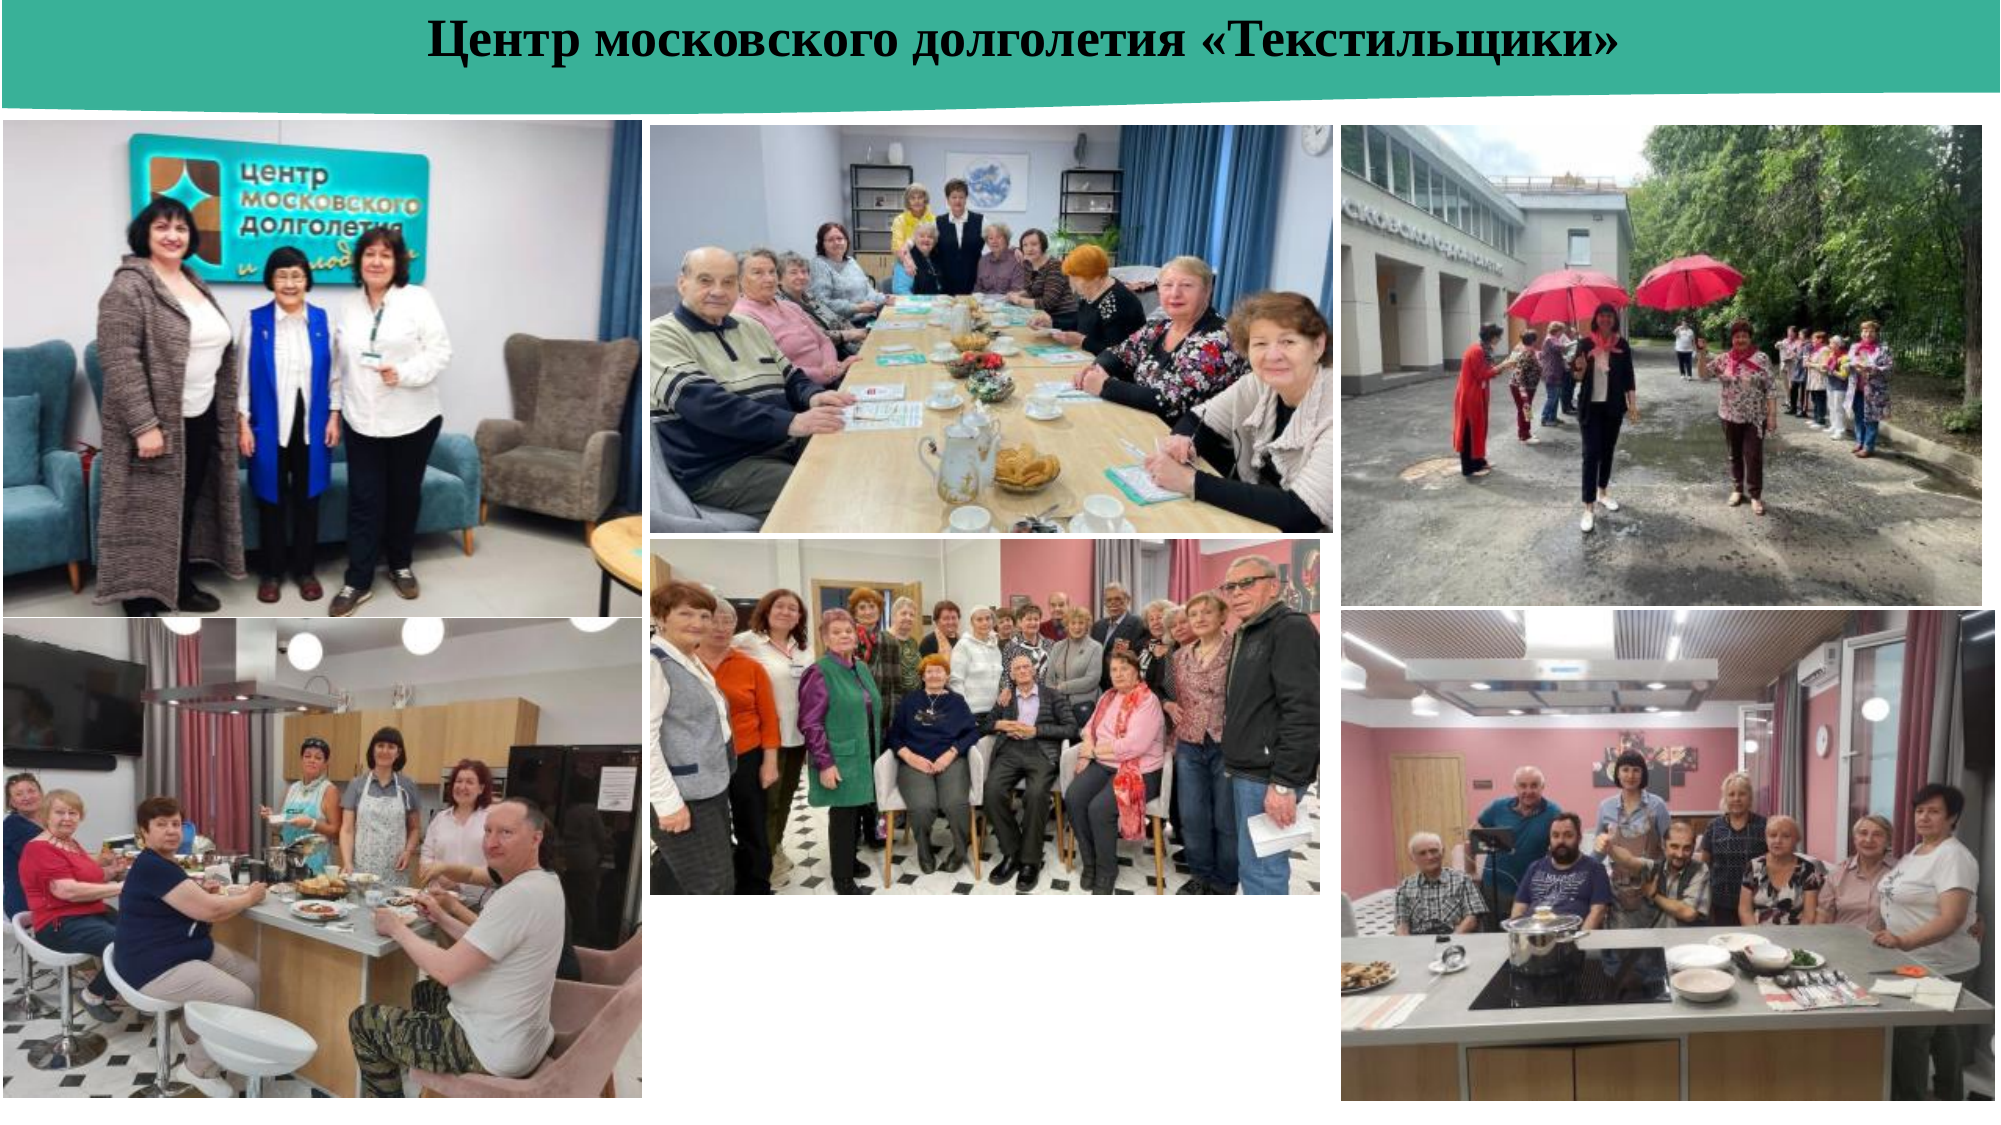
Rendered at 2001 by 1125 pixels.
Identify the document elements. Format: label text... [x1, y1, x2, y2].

picture [650, 539, 1320, 895]
picture [3, 618, 642, 1098]
text_box [2, 0, 2000, 115]
picture [1341, 610, 1995, 1101]
picture [650, 125, 1333, 533]
picture [1341, 125, 1982, 606]
title Центр московского долголетия «Текстильщики» [139, 2, 1864, 77]
picture [2, 120, 642, 617]
